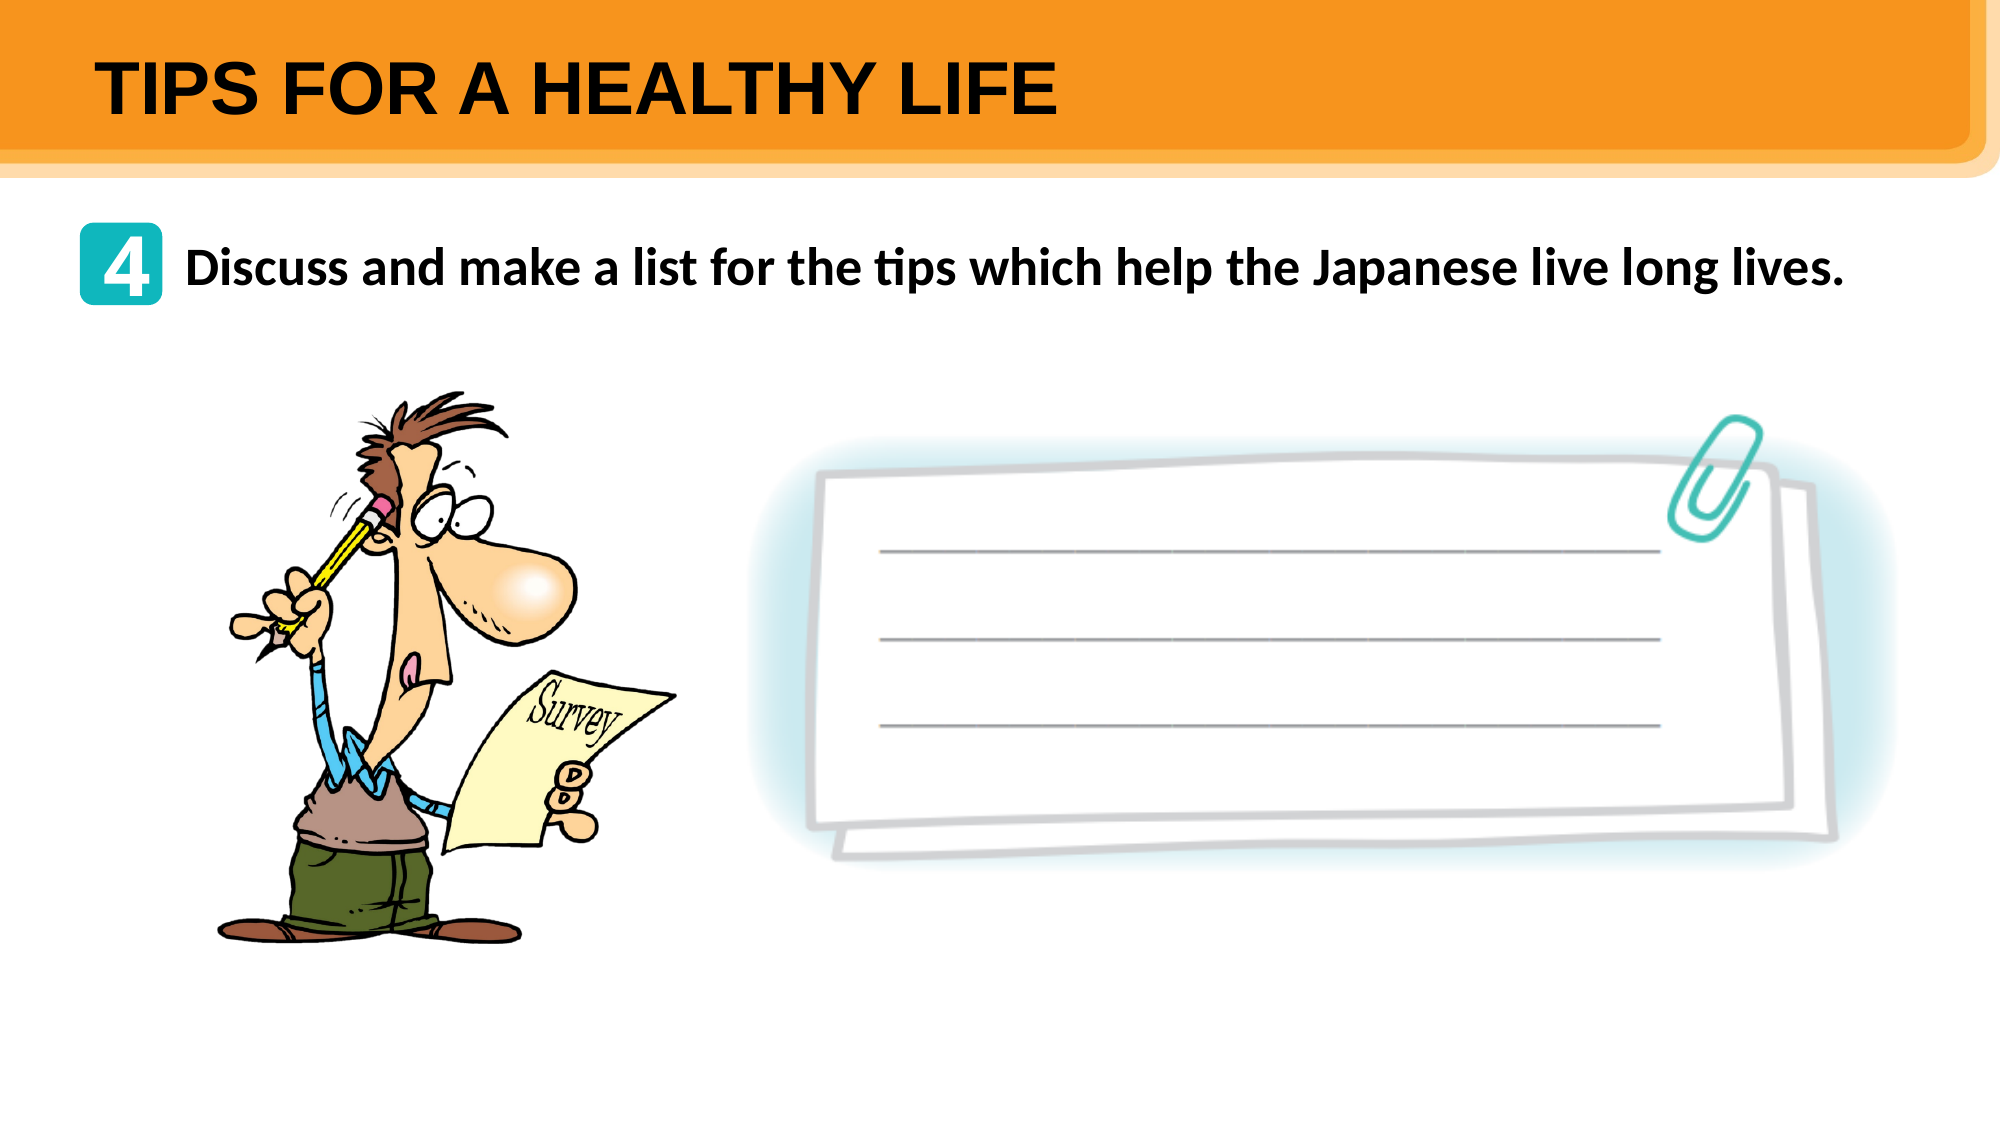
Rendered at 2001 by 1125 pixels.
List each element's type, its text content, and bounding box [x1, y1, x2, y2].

picture [0, 0, 2000, 178]
text_box 4 [88, 205, 154, 321]
picture [217, 391, 677, 945]
text_box [154, 222, 164, 305]
text_box [78, 222, 88, 305]
text_box Discuss and make a list for the tips which help the Japanese live long lives. [170, 223, 1970, 304]
picture [725, 391, 1970, 921]
